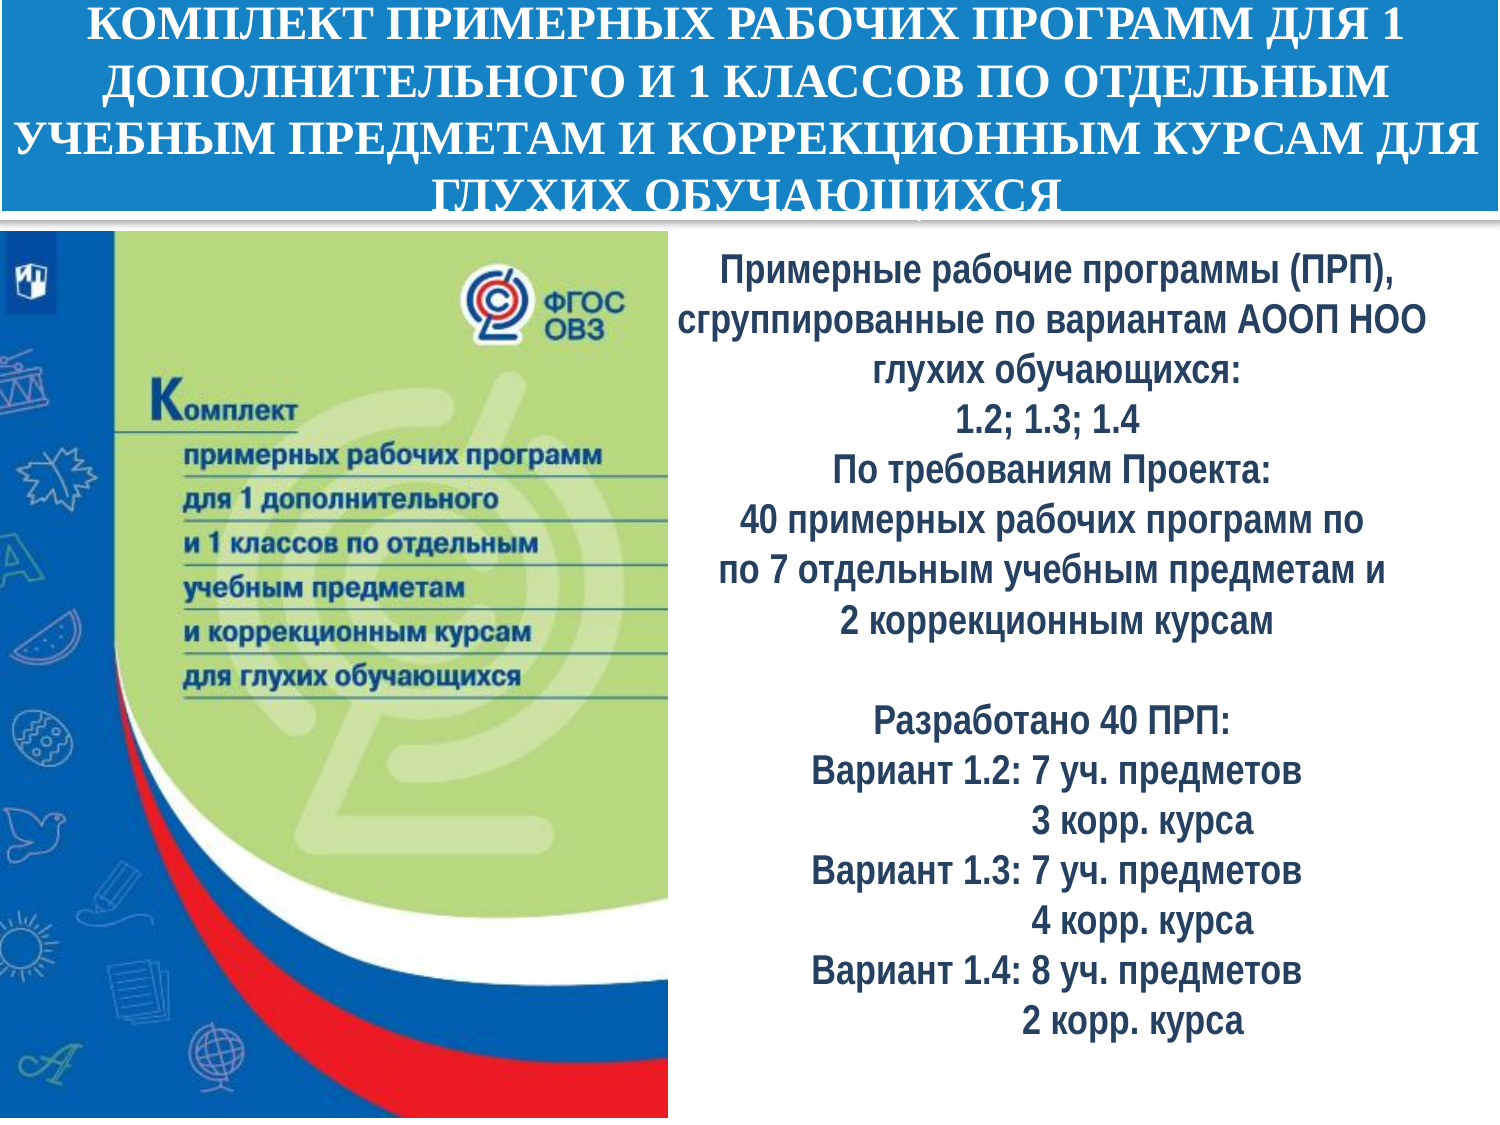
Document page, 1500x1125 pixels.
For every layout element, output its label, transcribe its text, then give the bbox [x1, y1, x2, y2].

picture [0, 231, 668, 1118]
text_box КОМПЛЕКТ ПРИМЕРНЫХ РАБОЧИХ ПРОГРАММ ДЛЯ 1 ДОПОЛНИТЕЛЬНОГО И 1 КЛАССОВ ПО ОТДЕЛЬНЫМ УЧЕБНЫМ ПРЕДМЕТАМ И КОРРЕКЦИОННЫМ КУРСАМ ДЛЯ ГЛУХИХ ОБУЧАЮЩИХСЯ [0, 0, 1500, 229]
text_box Примерные рабочие программы (ПРП), сгруппированные по вариантам АООП НОО глухих обучающихся: 1.2; 1.3; 1.4 По требованиям Проекта: 40 примерных рабочих программ по по 7 отдельным учебным предметам и 2 коррекционным курсам Разработано 40 ПРП: Вариант 1.2: 7 уч. предметов 3 корр. курса Вариант 1.3: 7 уч. предметов 4 корр. курса Вариант 1.4: 8 уч. предметов 2 корр. курса [671, 234, 1483, 1050]
